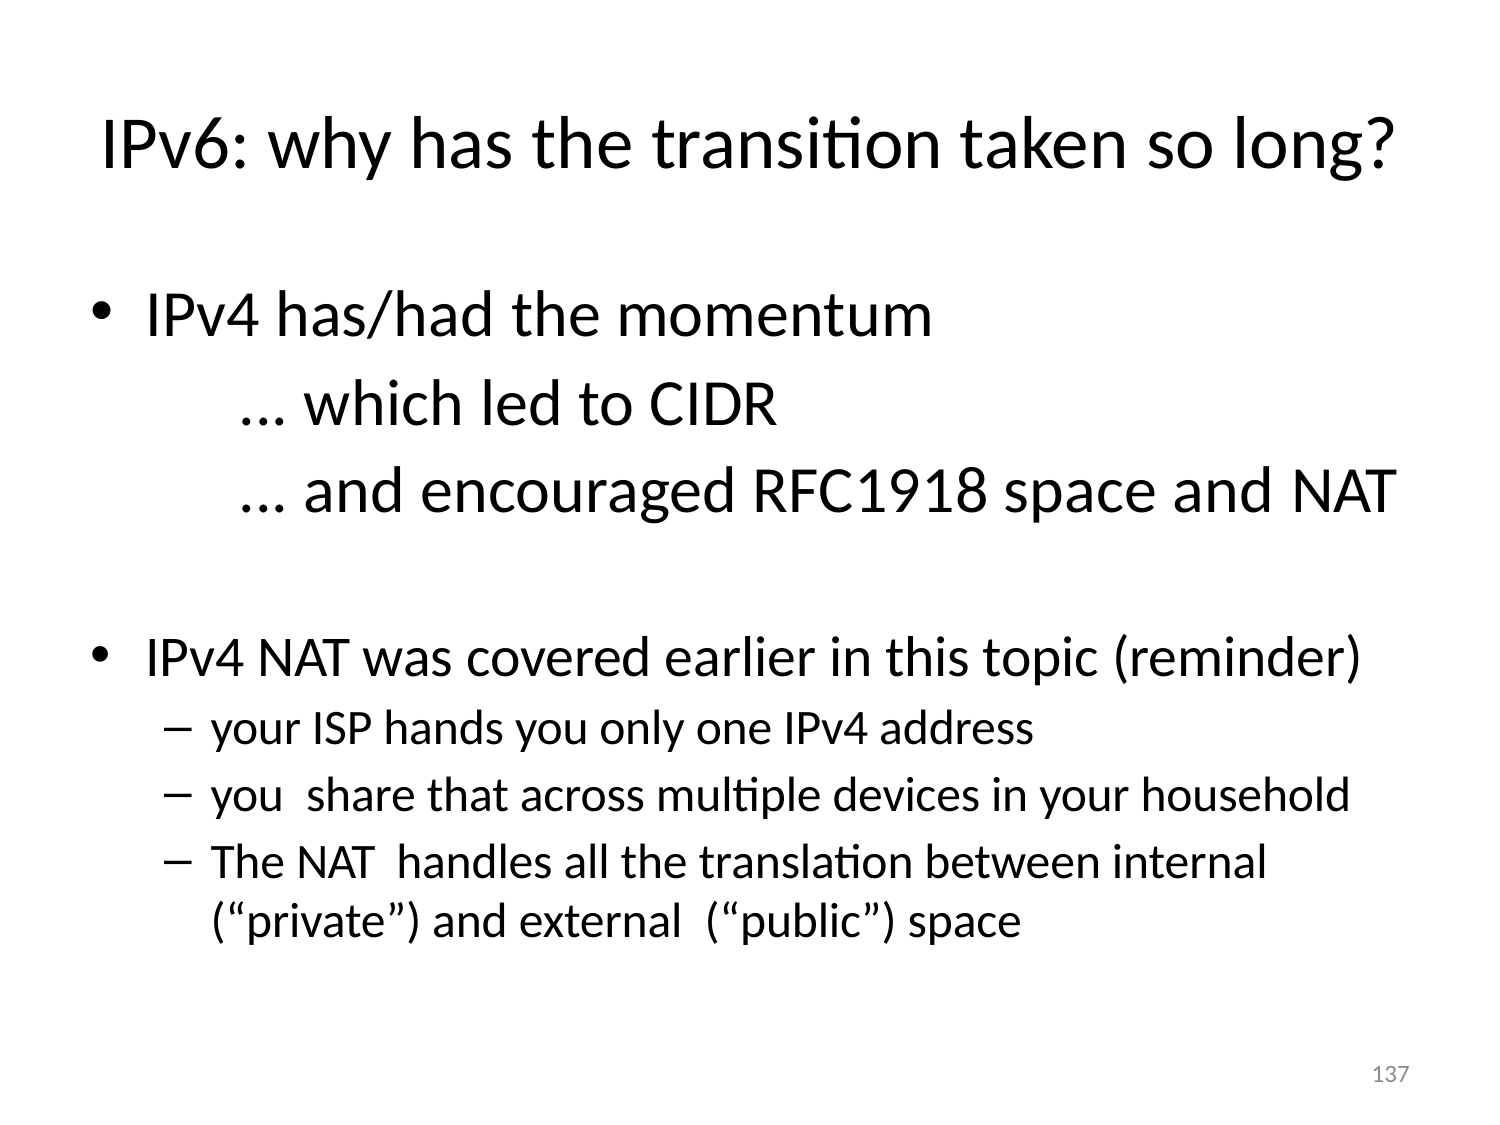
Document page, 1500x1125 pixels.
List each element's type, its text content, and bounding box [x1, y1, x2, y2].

list IPv4 has/had the momentum ... which led to CIDR ... and encouraged RFC1918 space and NAT IPv4 NAT was covered earlier in this topic (reminder) your ISP hands you only one IPv4 address you share that across multiple devices in your household The NAT handles all the translation between internal (“private”) and external (“public”) space [75, 262, 1425, 1043]
title IPv6: why has the transition taken so long? [75, 45, 1425, 233]
slide_number 137 [1074, 1042, 1425, 1103]
